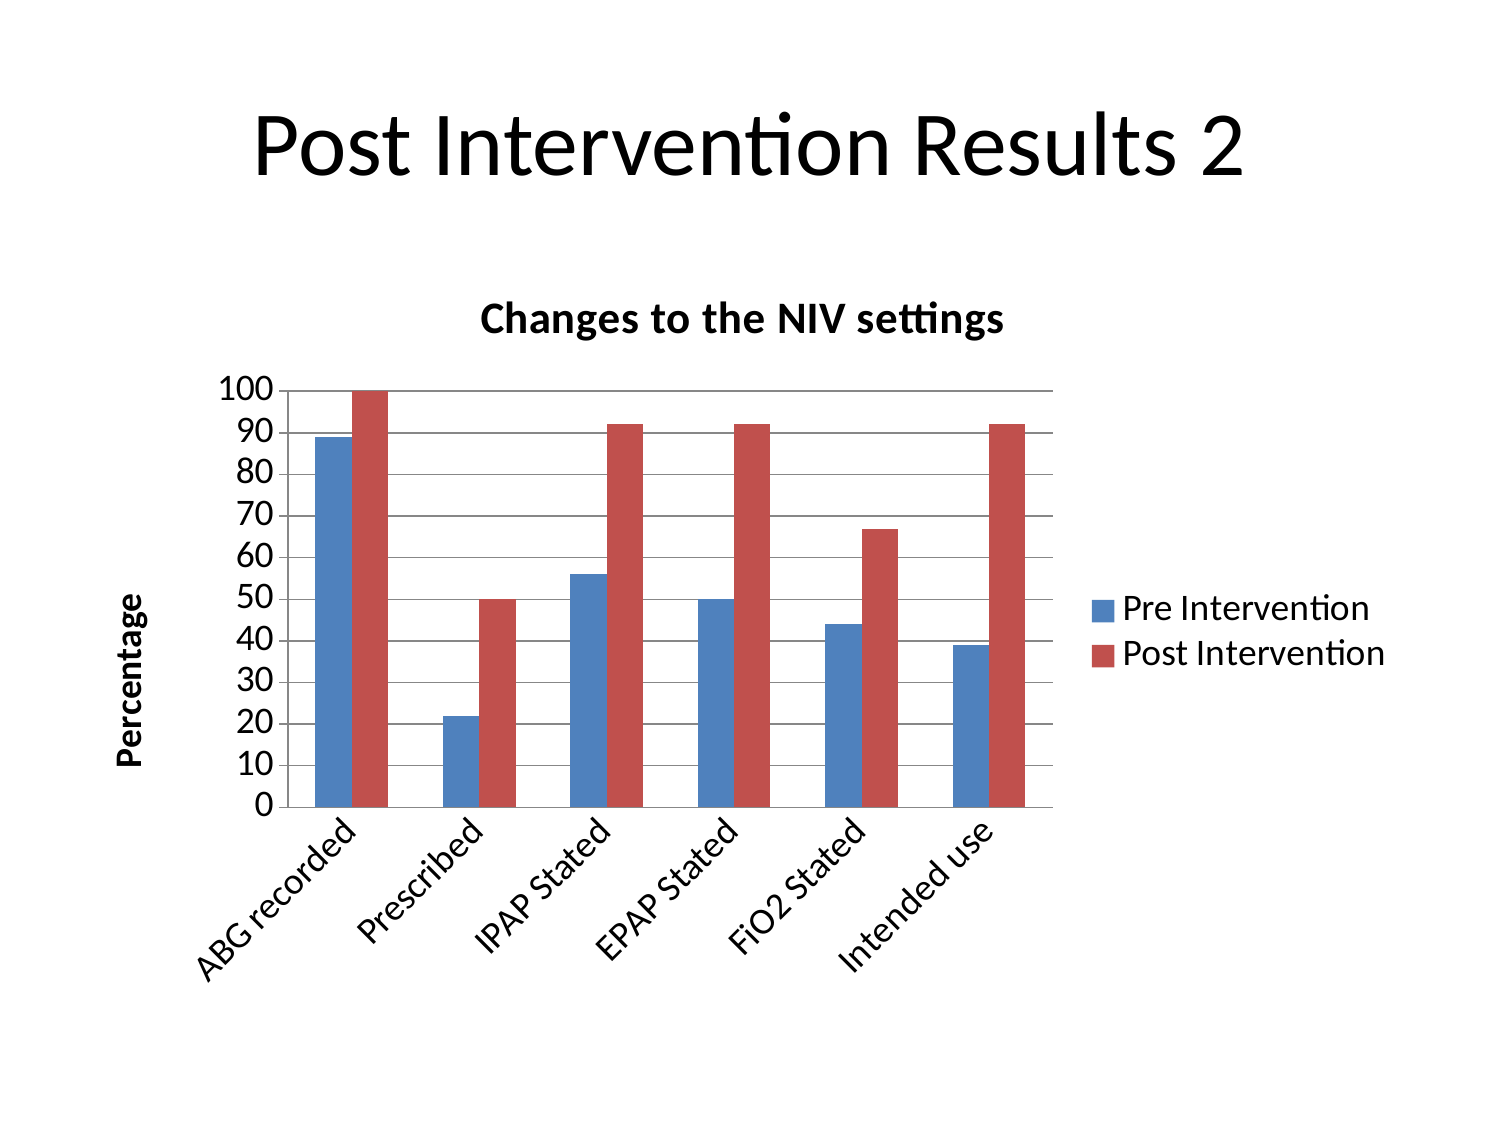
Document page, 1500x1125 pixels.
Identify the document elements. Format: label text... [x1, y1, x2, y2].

chart [74, 262, 1412, 1006]
title Post Intervention Results 2 [75, 45, 1425, 233]
